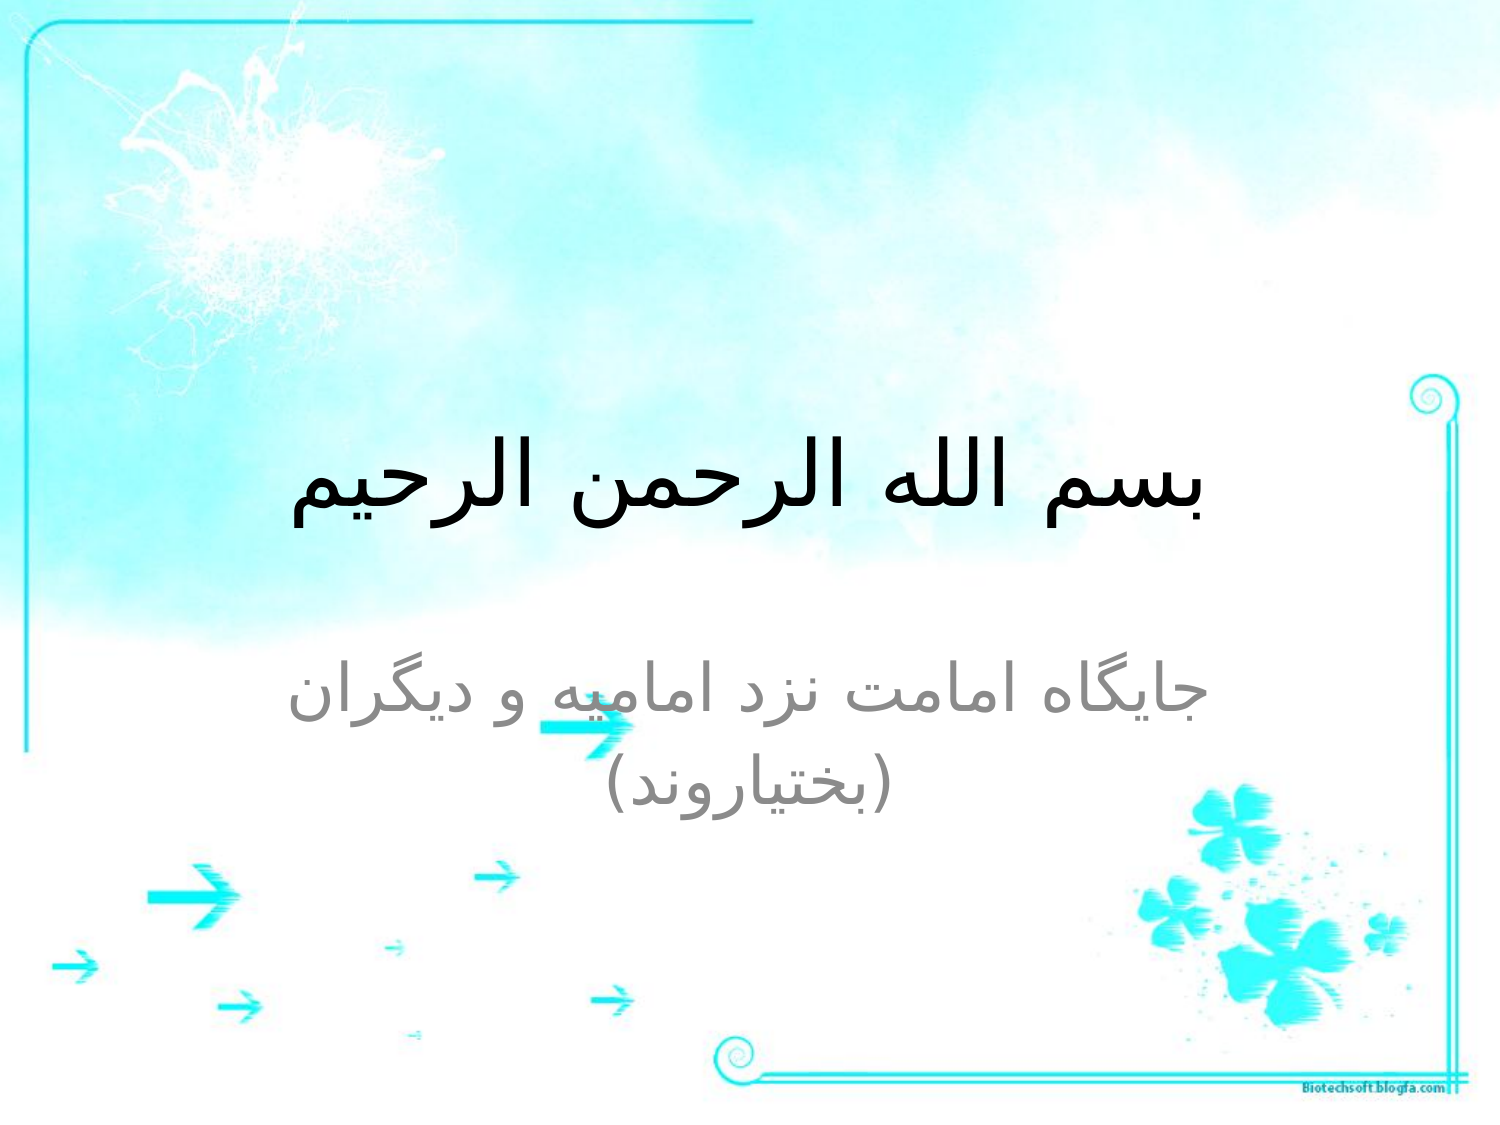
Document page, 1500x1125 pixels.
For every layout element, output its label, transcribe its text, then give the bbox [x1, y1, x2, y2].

subtitle جایگاه امامت نزد امامیه و دیگران (بختیاروند) [225, 637, 1275, 925]
title بسم الله الرحمن الرحیم [112, 349, 1388, 591]
picture [0, 0, 1500, 1125]
